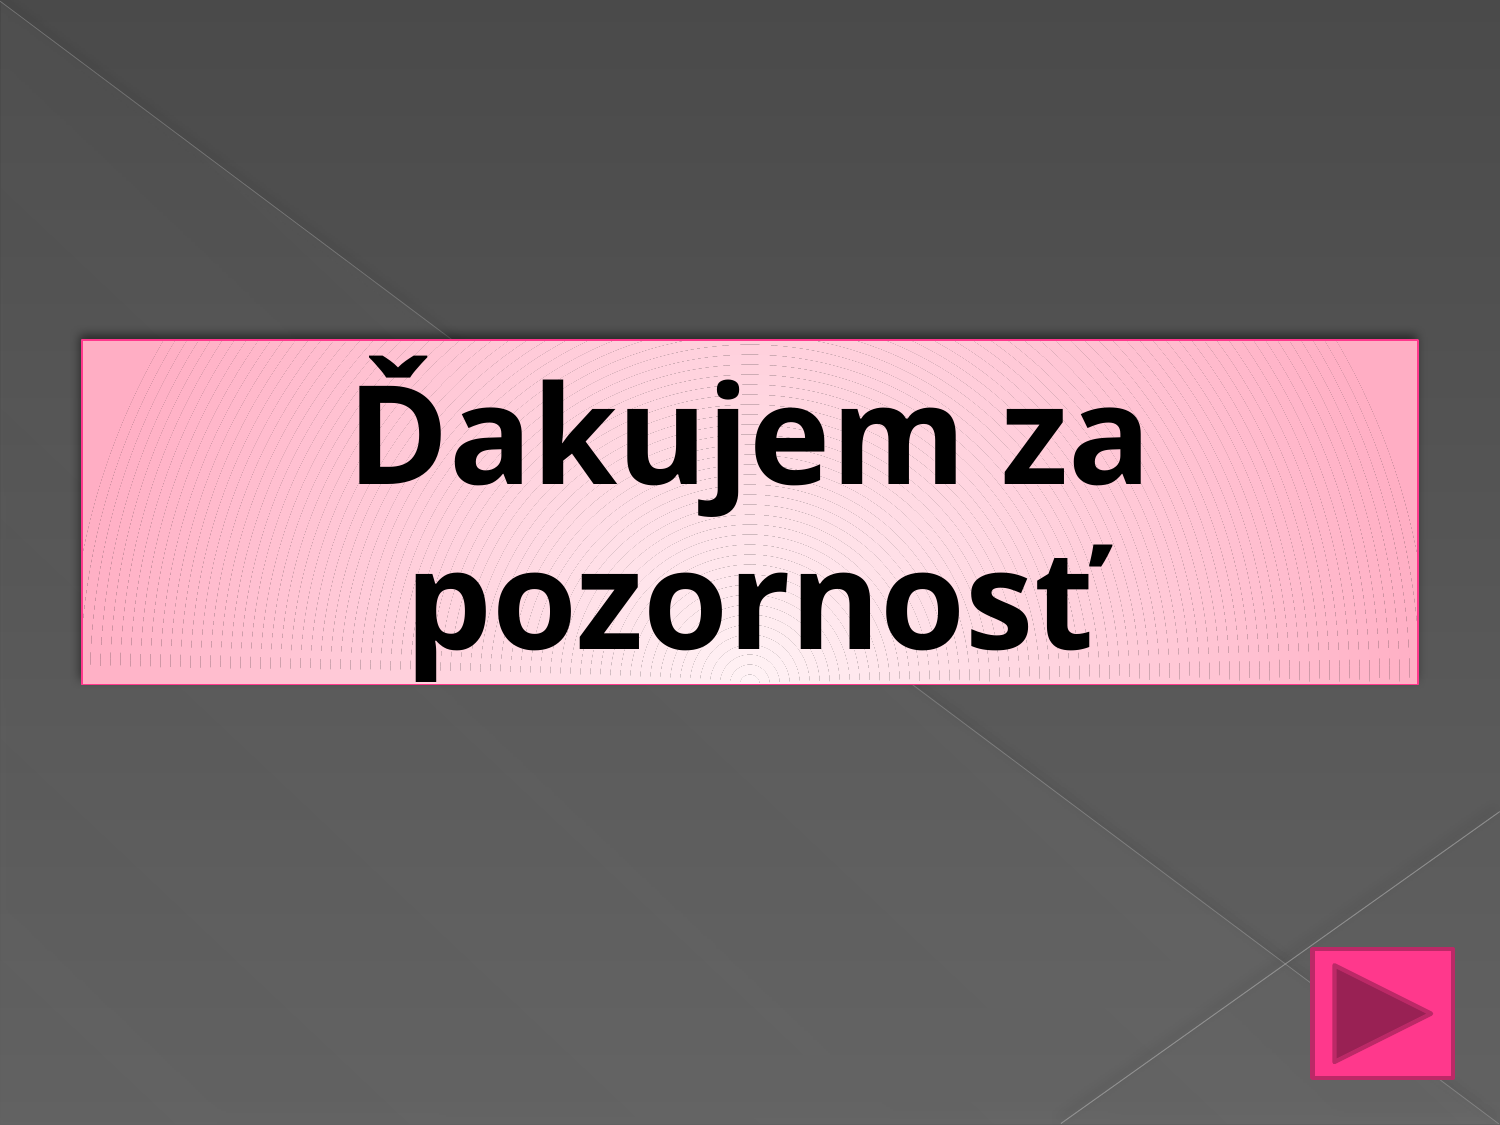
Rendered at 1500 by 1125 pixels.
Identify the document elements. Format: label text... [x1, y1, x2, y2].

text_box Ďakujem za pozornosť [81, 339, 1419, 685]
text_box [1310, 947, 1455, 1080]
